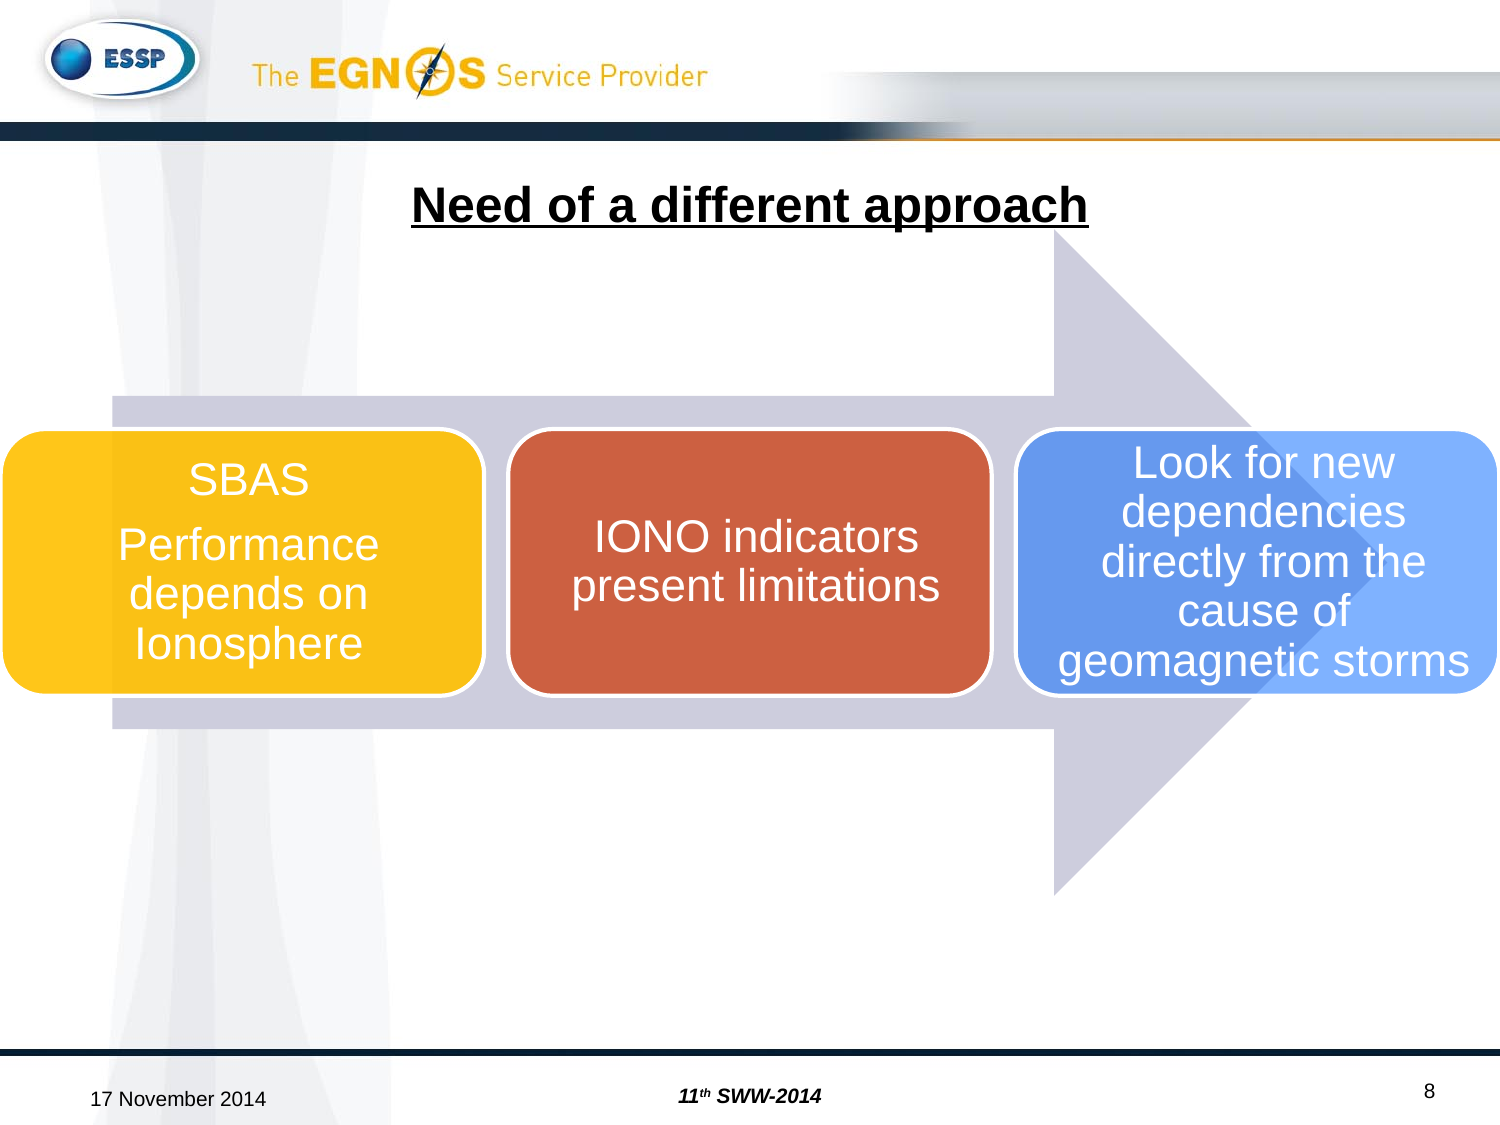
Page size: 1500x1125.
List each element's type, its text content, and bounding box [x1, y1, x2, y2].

title Need of a different approach [74, 148, 1426, 227]
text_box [0, 228, 1500, 897]
picture [0, 0, 1500, 228]
text_box 8 [1100, 1070, 1450, 1125]
footer 11th SWW-2014 [512, 1074, 988, 1114]
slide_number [75, 1078, 361, 1125]
picture [0, 897, 1500, 1125]
